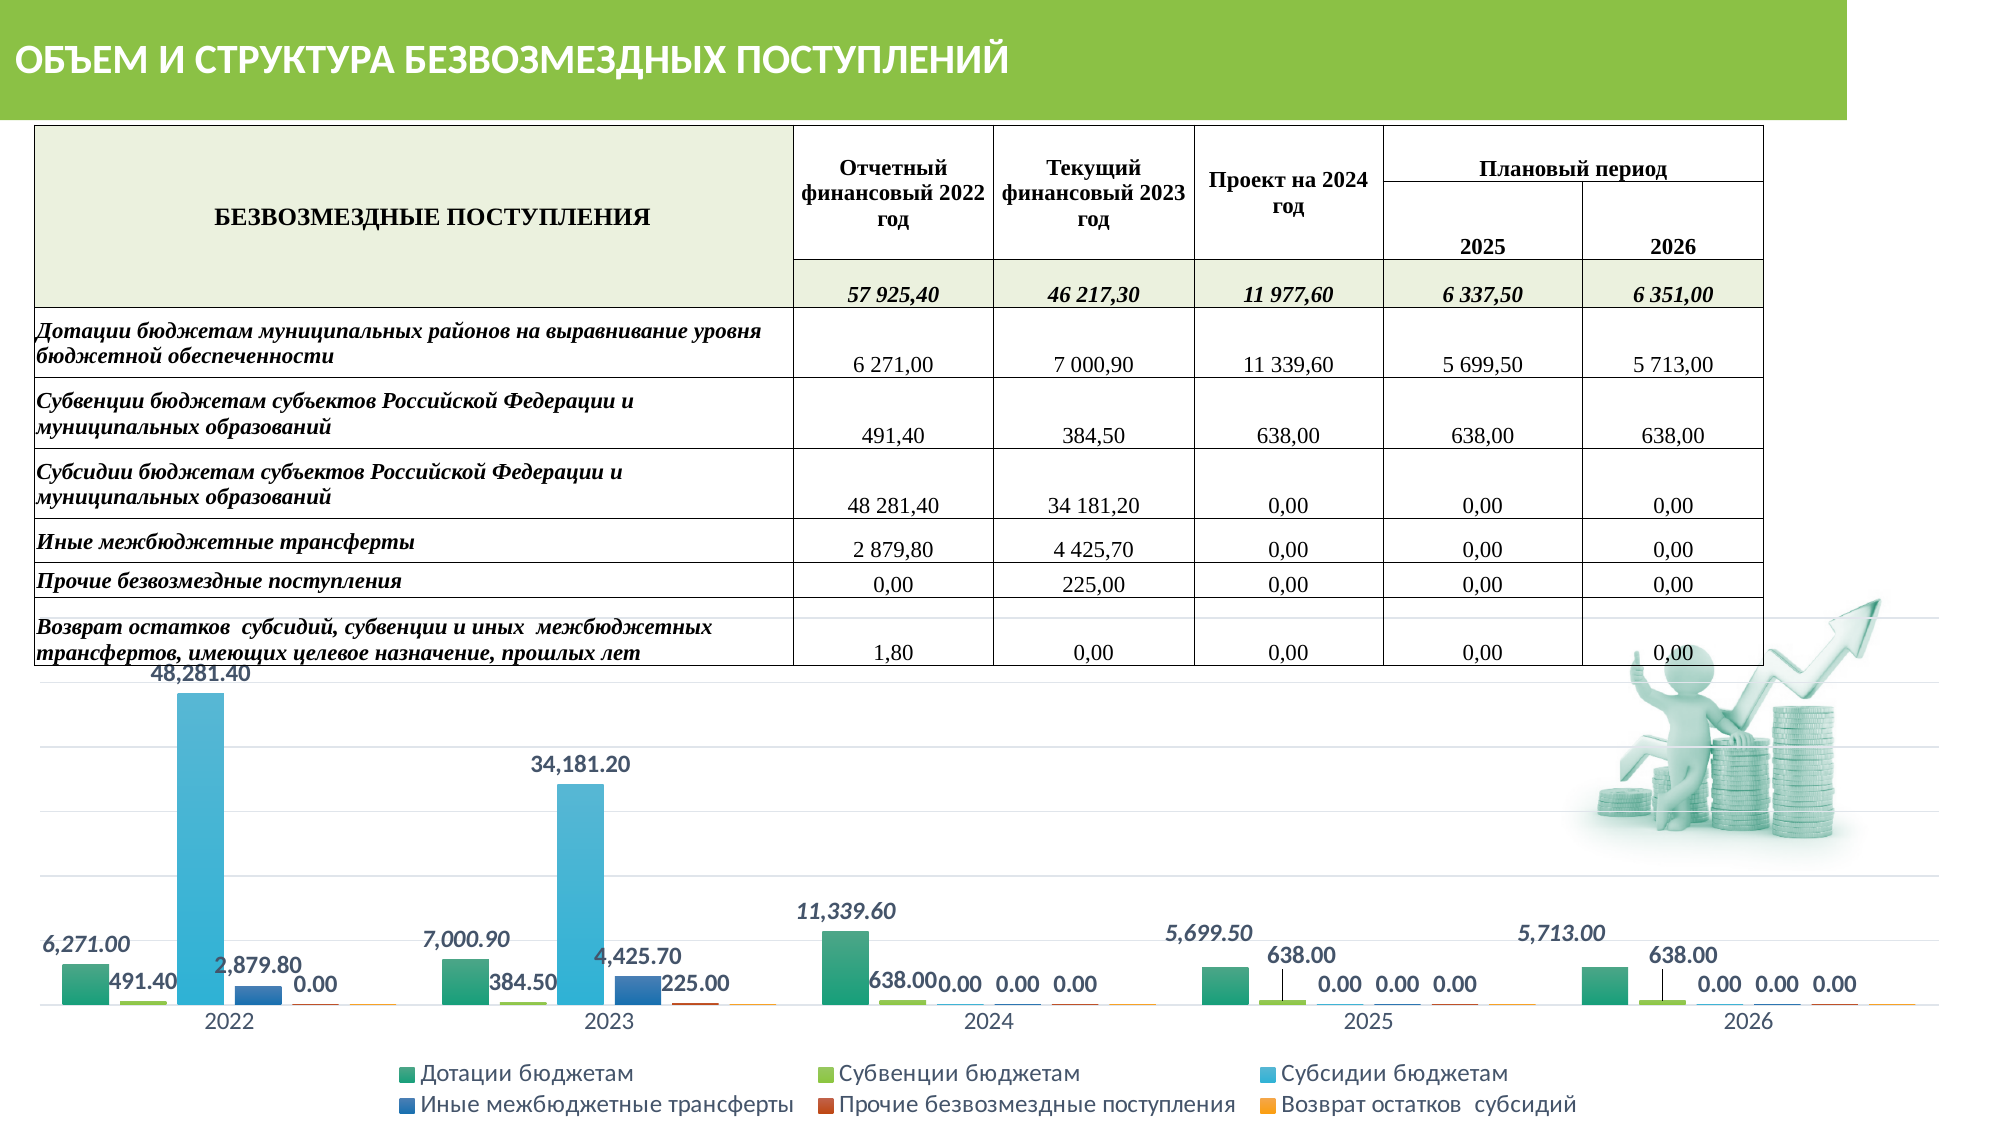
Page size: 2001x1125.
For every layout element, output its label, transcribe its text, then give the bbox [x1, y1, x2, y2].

table_cell 6 271,00 [794, 308, 993, 377]
table_header БЕЗВОЗМЕЗДНЫЕ ПОСТУПЛЕНИЯ [35, 126, 793, 307]
table_cell 0,00 [994, 598, 1194, 607]
table_cell 34 181,20 [994, 449, 1194, 518]
table_cell 7 000,90 [994, 308, 1194, 377]
table_cell Субсидии бюджетам субъектов Российской Федерации и муниципальных образований [35, 449, 793, 518]
table_cell 0,00 [1384, 563, 1497, 597]
table_cell 4 425,70 [994, 519, 1194, 562]
table_cell 0,00 [1195, 519, 1383, 562]
table_header Отчетный финансовый 2022 год [794, 126, 993, 259]
table_cell 5 699,50 [1384, 308, 1582, 377]
chart [0, 607, 1979, 1125]
table_cell 57 925,40 [794, 260, 993, 307]
table_cell 11 977,60 [1195, 260, 1383, 307]
table_cell 1,80 [794, 598, 993, 607]
table_cell 0,00 [1583, 449, 1763, 518]
table_cell 638,00 [1583, 378, 1763, 448]
table_cell Прочие безвозмездные поступления [35, 563, 793, 597]
table_cell Субвенции бюджетам субъектов Российской Федерации и муниципальных образований [35, 378, 793, 448]
table_cell 0,00 [1195, 563, 1383, 597]
table_cell 5 713,00 [1583, 308, 1763, 377]
table_cell 6 351,00 [1583, 260, 1763, 307]
table_cell 11 339,60 [1195, 308, 1383, 377]
table_cell 48 281,40 [794, 449, 993, 518]
table_cell Возврат остатков субсидий, субвенции и иных межбюджетных трансфертов, имеющих целевое назначение, прошлых лет [35, 598, 793, 607]
table_cell 491,40 [794, 378, 993, 448]
table_cell 2 879,80 [794, 519, 993, 562]
table_cell 0,00 [1195, 598, 1383, 607]
table_header Плановый период [1384, 126, 1763, 181]
table_cell Иные межбюджетные трансферты [35, 519, 793, 562]
table_cell 2026 [1583, 182, 1763, 259]
picture [1497, 557, 1978, 607]
table_header Проект на 2024 год [1195, 126, 1383, 259]
table_cell 0,00 [794, 563, 993, 597]
table_cell 6 337,50 [1384, 260, 1582, 307]
table_cell 2025 [1384, 182, 1582, 259]
table_cell 0,00 [1583, 519, 1763, 557]
table_cell 0,00 [1384, 598, 1497, 607]
table_header Текущий финансовый 2023 год [994, 126, 1194, 259]
table_cell Дотации бюджетам муниципальных районов на выравнивание уровня бюджетной обеспеченности [35, 308, 793, 377]
table_cell 0,00 [1384, 519, 1582, 562]
table_cell 0,00 [1384, 449, 1582, 518]
table_cell 638,00 [1195, 378, 1383, 448]
table_cell 46 217,30 [994, 260, 1194, 307]
table_cell 0,00 [1195, 449, 1383, 518]
table_cell 225,00 [994, 563, 1194, 597]
text_box ОБЪЕМ И СТРУКТУРА БЕЗВОЗМЕЗДНЫХ ПОСТУПЛЕНИЙ [0, 0, 1848, 121]
table_cell 638,00 [1384, 378, 1582, 448]
table_cell 384,50 [994, 378, 1194, 448]
